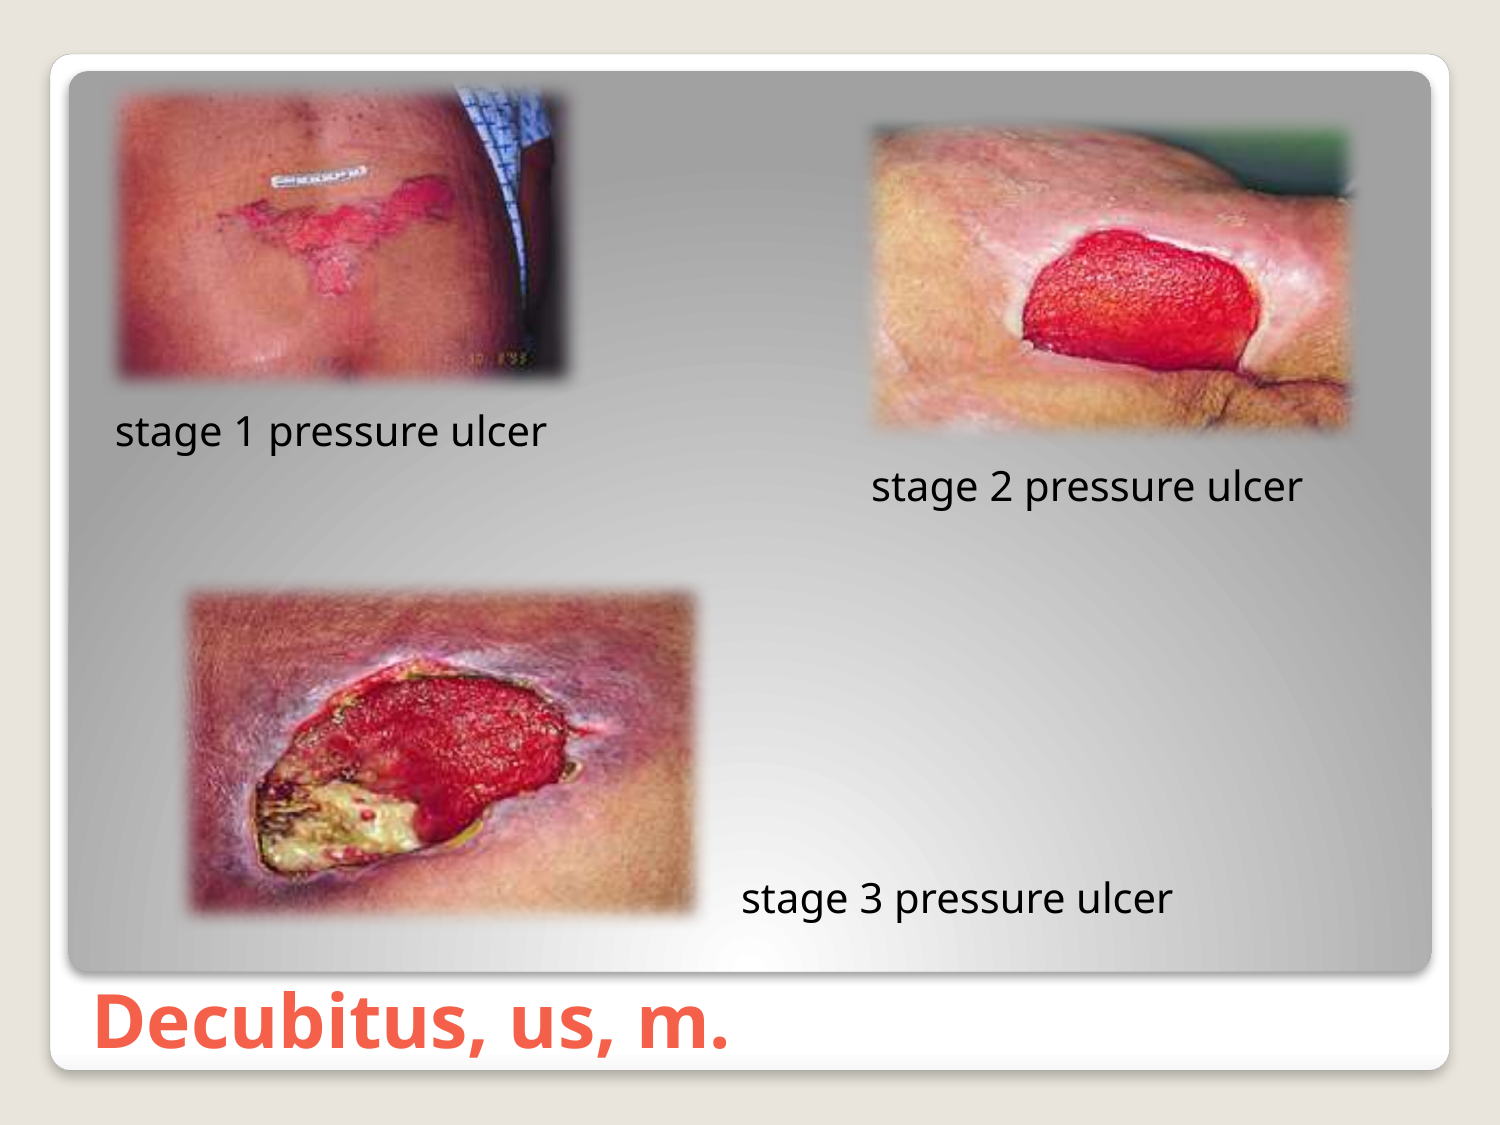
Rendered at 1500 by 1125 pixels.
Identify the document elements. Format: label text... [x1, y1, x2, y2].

text_box stage 1 pressure ulcer [100, 397, 609, 463]
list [100, 76, 586, 397]
title Decubitus, us, m. [76, 898, 1420, 1071]
picture [856, 111, 1365, 446]
text_box stage 2 pressure ulcer [856, 452, 1453, 518]
picture [170, 575, 712, 931]
text_box stage 3 pressure ulcer [726, 864, 1247, 930]
